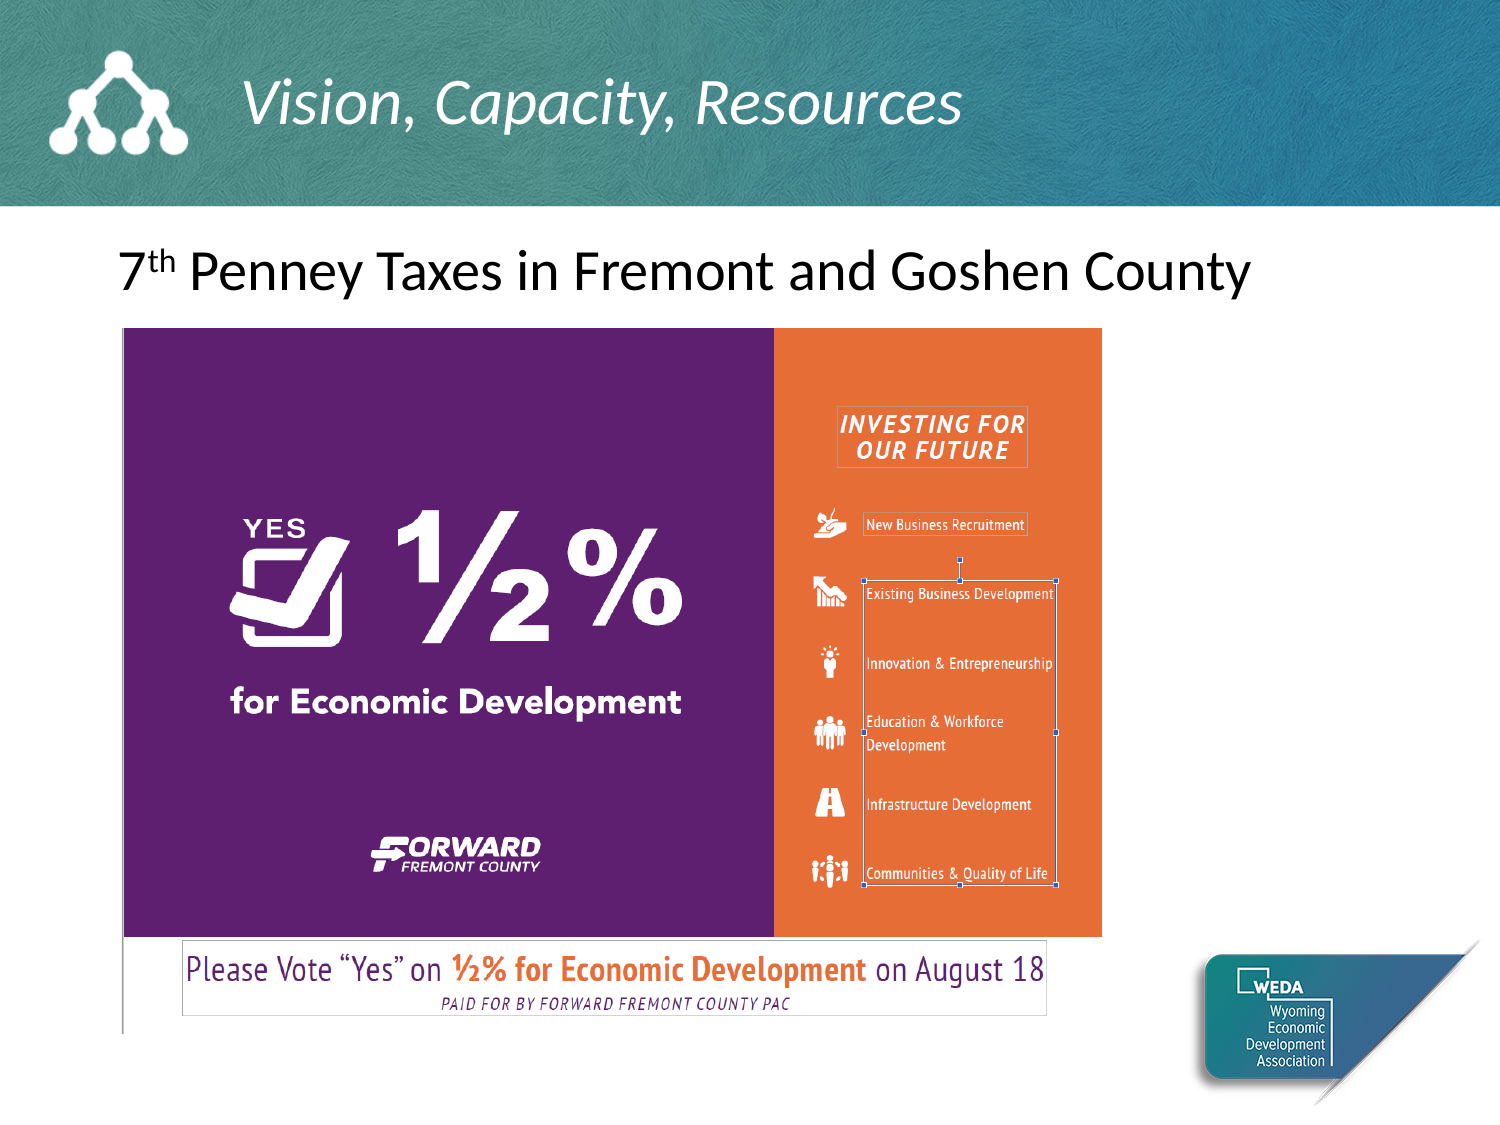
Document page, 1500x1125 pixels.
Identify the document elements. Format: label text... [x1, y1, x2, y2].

picture [0, 0, 1500, 1125]
text_box 7th Penney Taxes in Fremont and Goshen County [103, 224, 1345, 310]
title Vision, Capacity, Resources [226, 0, 1397, 207]
